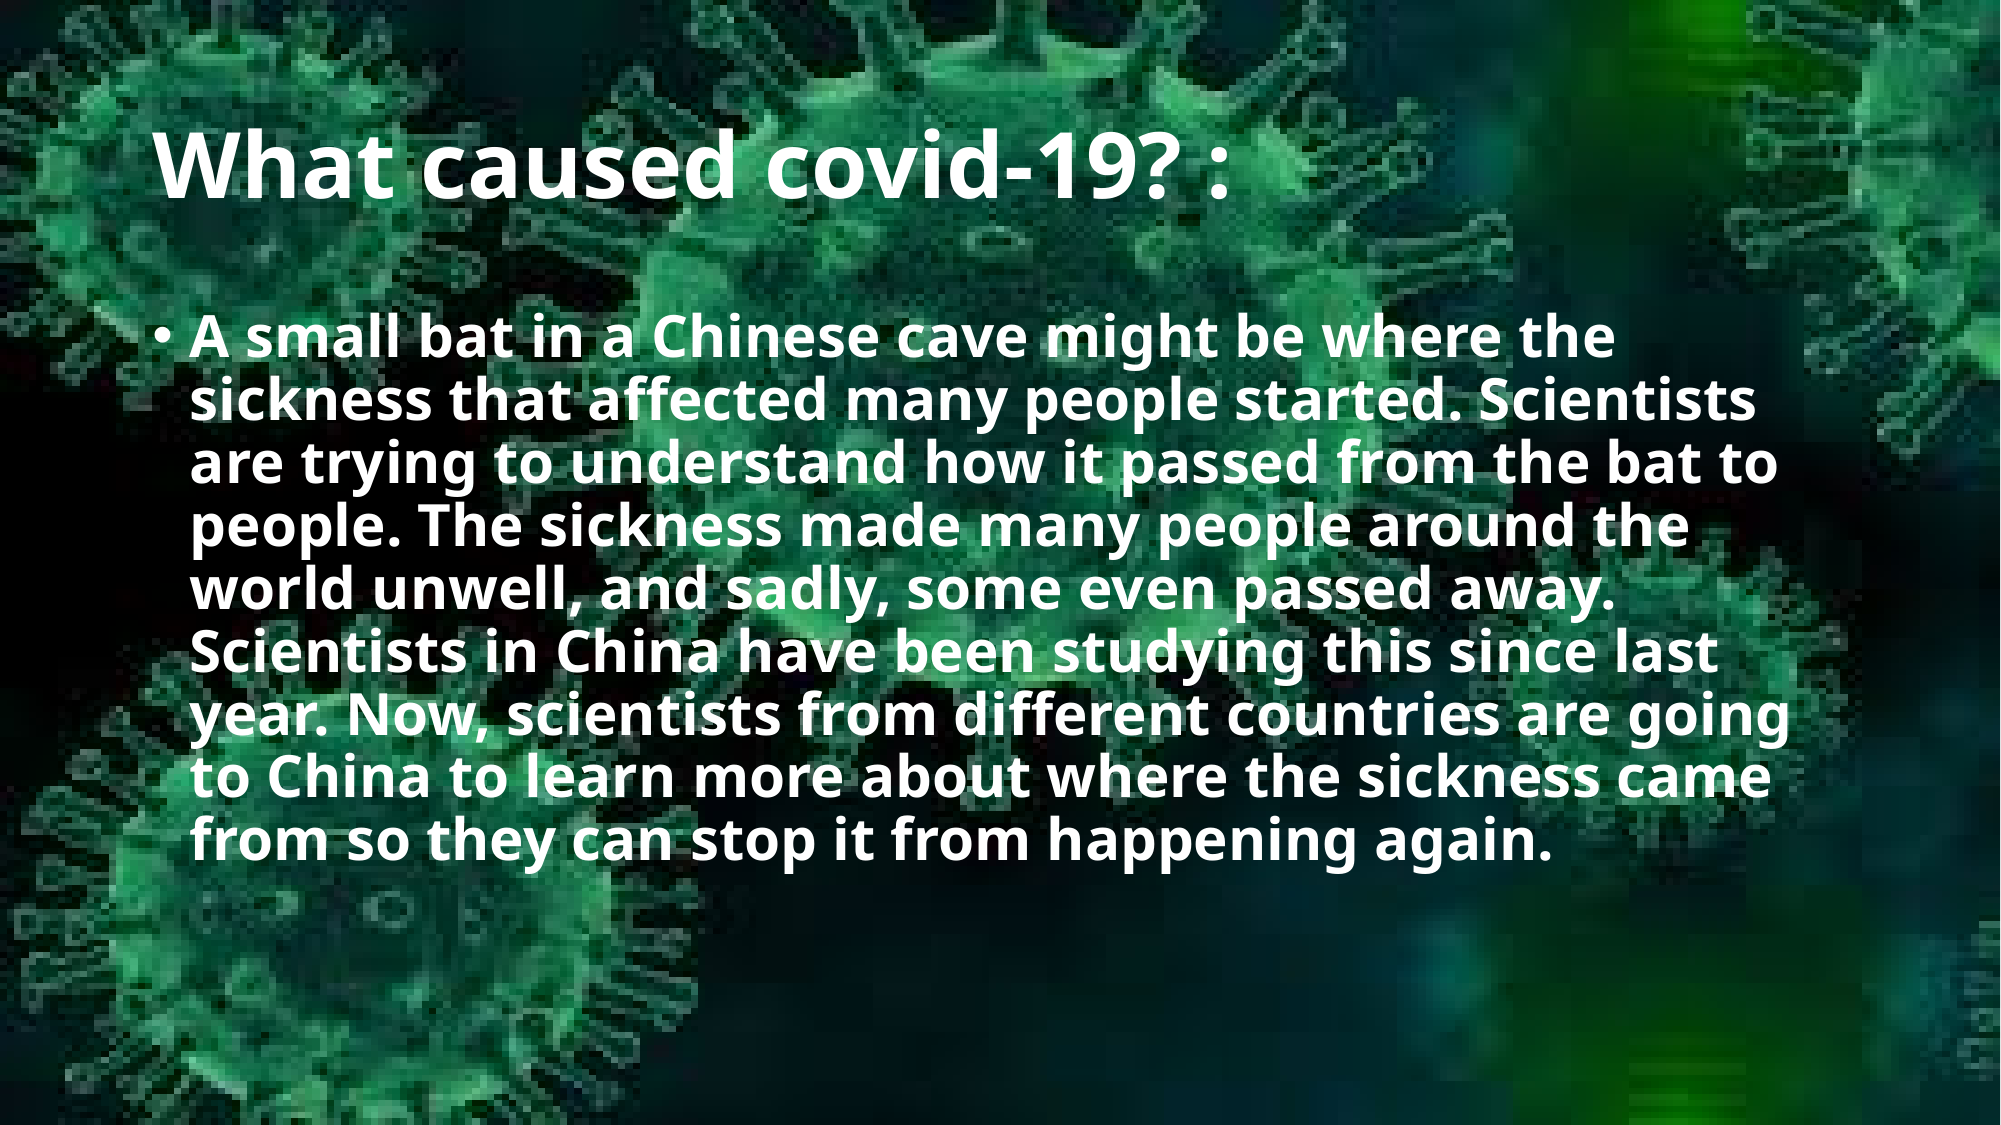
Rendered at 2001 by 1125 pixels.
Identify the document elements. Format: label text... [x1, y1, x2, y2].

title What caused covid-19? : [137, 59, 1863, 278]
list A small bat in a Chinese cave might be where the sickness that affected many people started. Scientists are trying to understand how it passed from the bat to people. The sickness made many people around the world unwell, and sadly, some even passed away. Scientists in China have been studying this since last year. Now, scientists from different countries are going to China to learn more about where the sickness came from so they can stop it from happening again. [137, 299, 1863, 1014]
picture [0, 0, 2001, 1125]
